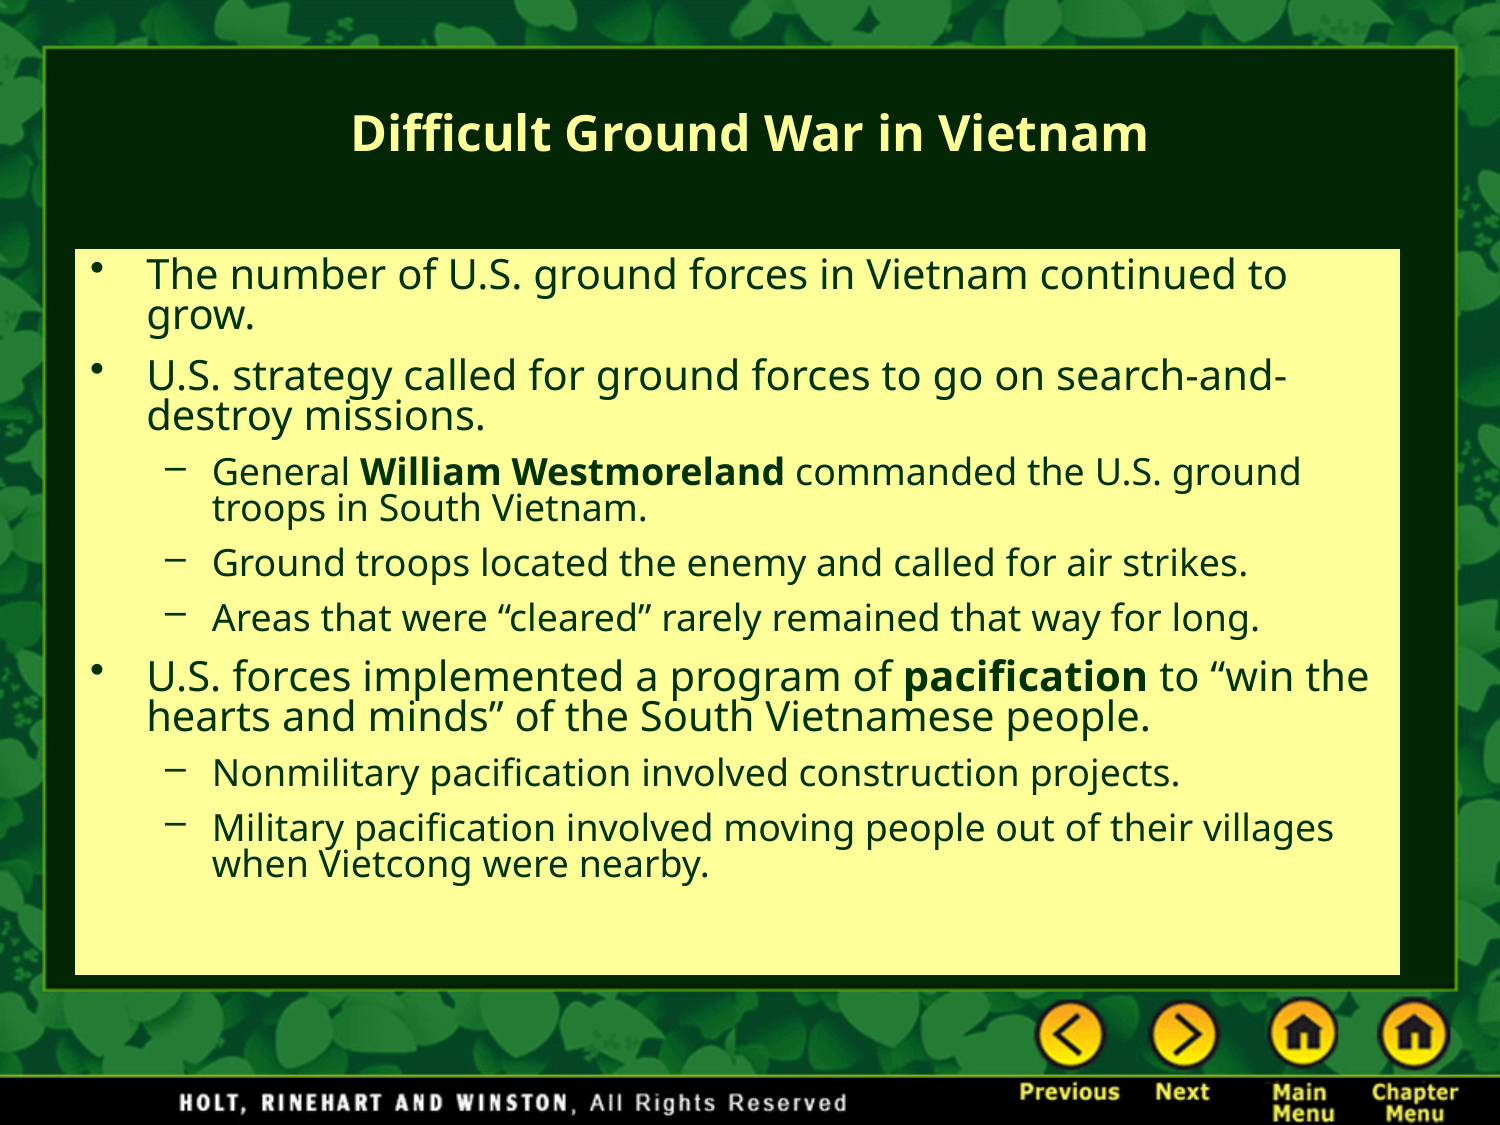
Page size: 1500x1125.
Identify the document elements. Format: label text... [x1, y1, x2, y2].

title Difficult Ground War in Vietnam [87, 24, 1413, 238]
picture [0, 0, 1500, 1125]
list The number of U.S. ground forces in Vietnam continued to grow. U.S. strategy called for ground forces to go on search-and-destroy missions. General William Westmoreland commanded the U.S. ground troops in South Vietnam. Ground troops located the enemy and called for air strikes. Areas that were “cleared” rarely remained that way for long. U.S. forces implemented a program of pacification to “win the hearts and minds” of the South Vietnamese people. Nonmilitary pacification involved construction projects. Military pacification involved moving people out of their villages when Vietcong were nearby. [75, 249, 1400, 975]
